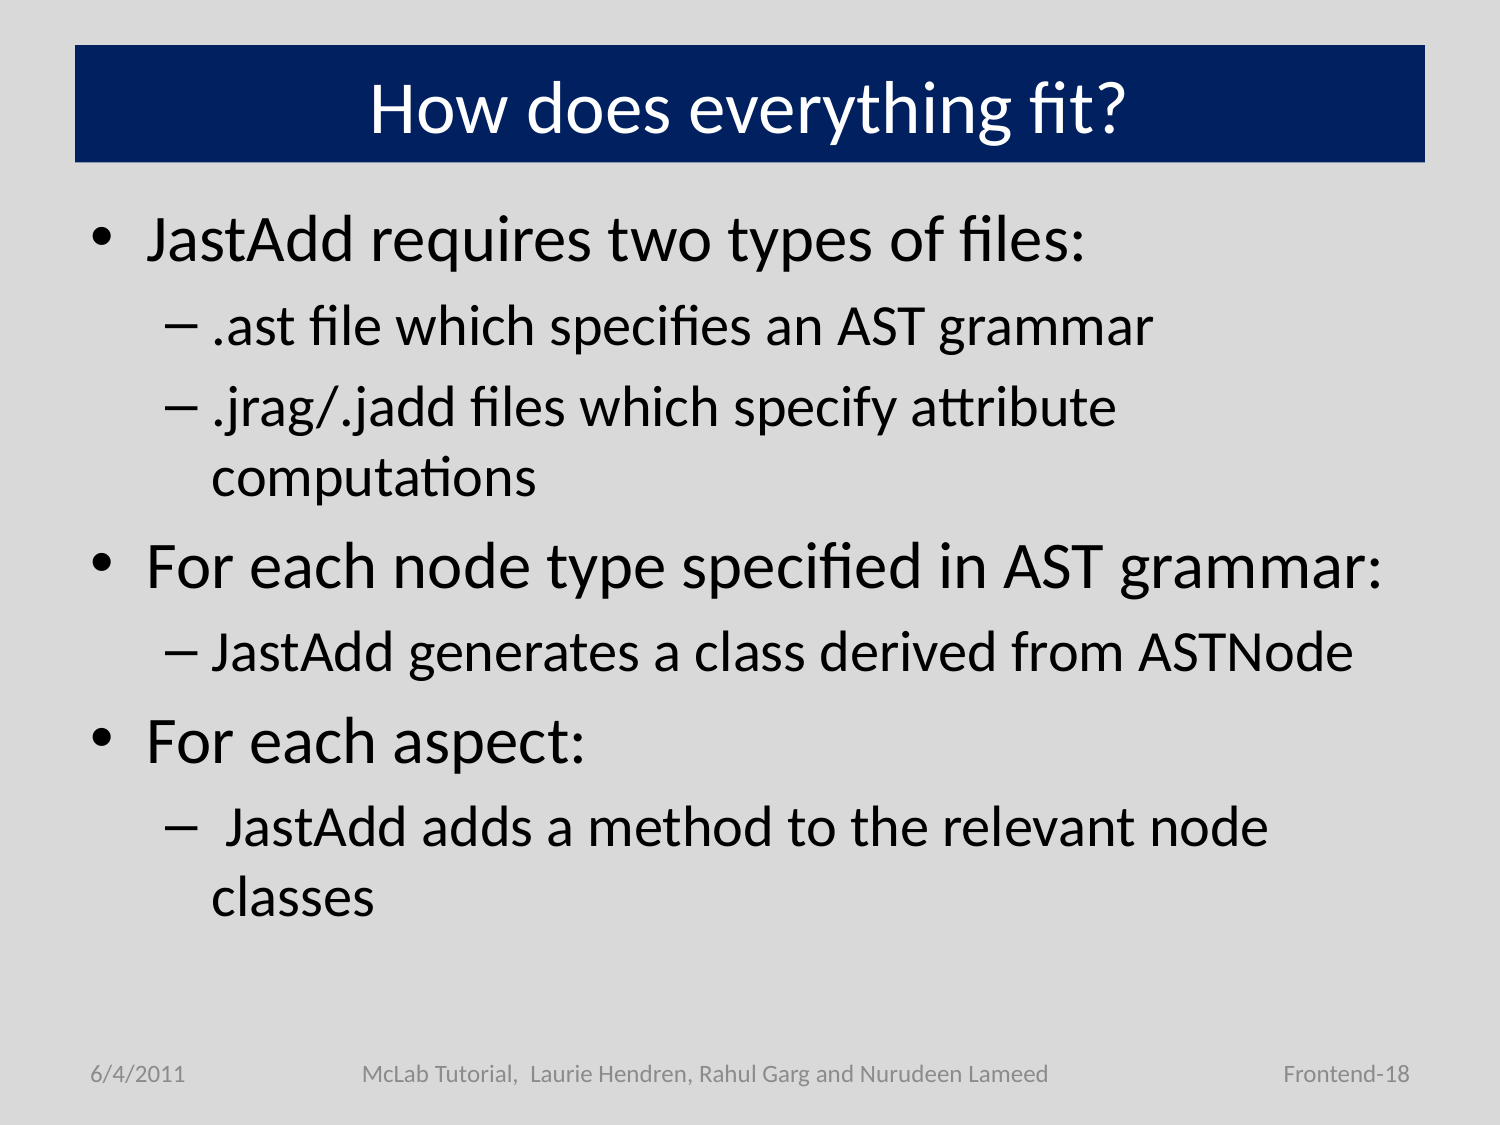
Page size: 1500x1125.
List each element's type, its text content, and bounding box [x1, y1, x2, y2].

footer McLab Tutorial, Laurie Hendren, Rahul Garg and Nurudeen Lameed [300, 1042, 1113, 1103]
title How does everything fit? [75, 45, 1425, 163]
slide_number Frontend-18 [1224, 1042, 1425, 1103]
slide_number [75, 1042, 213, 1103]
list JastAdd requires two types of files: .ast file which specifies an AST grammar .jrag/.jadd files which specify attribute computations For each node type specified in AST grammar: JastAdd generates a class derived from ASTNode For each aspect: JastAdd adds a method to the relevant node classes [75, 187, 1425, 1025]
